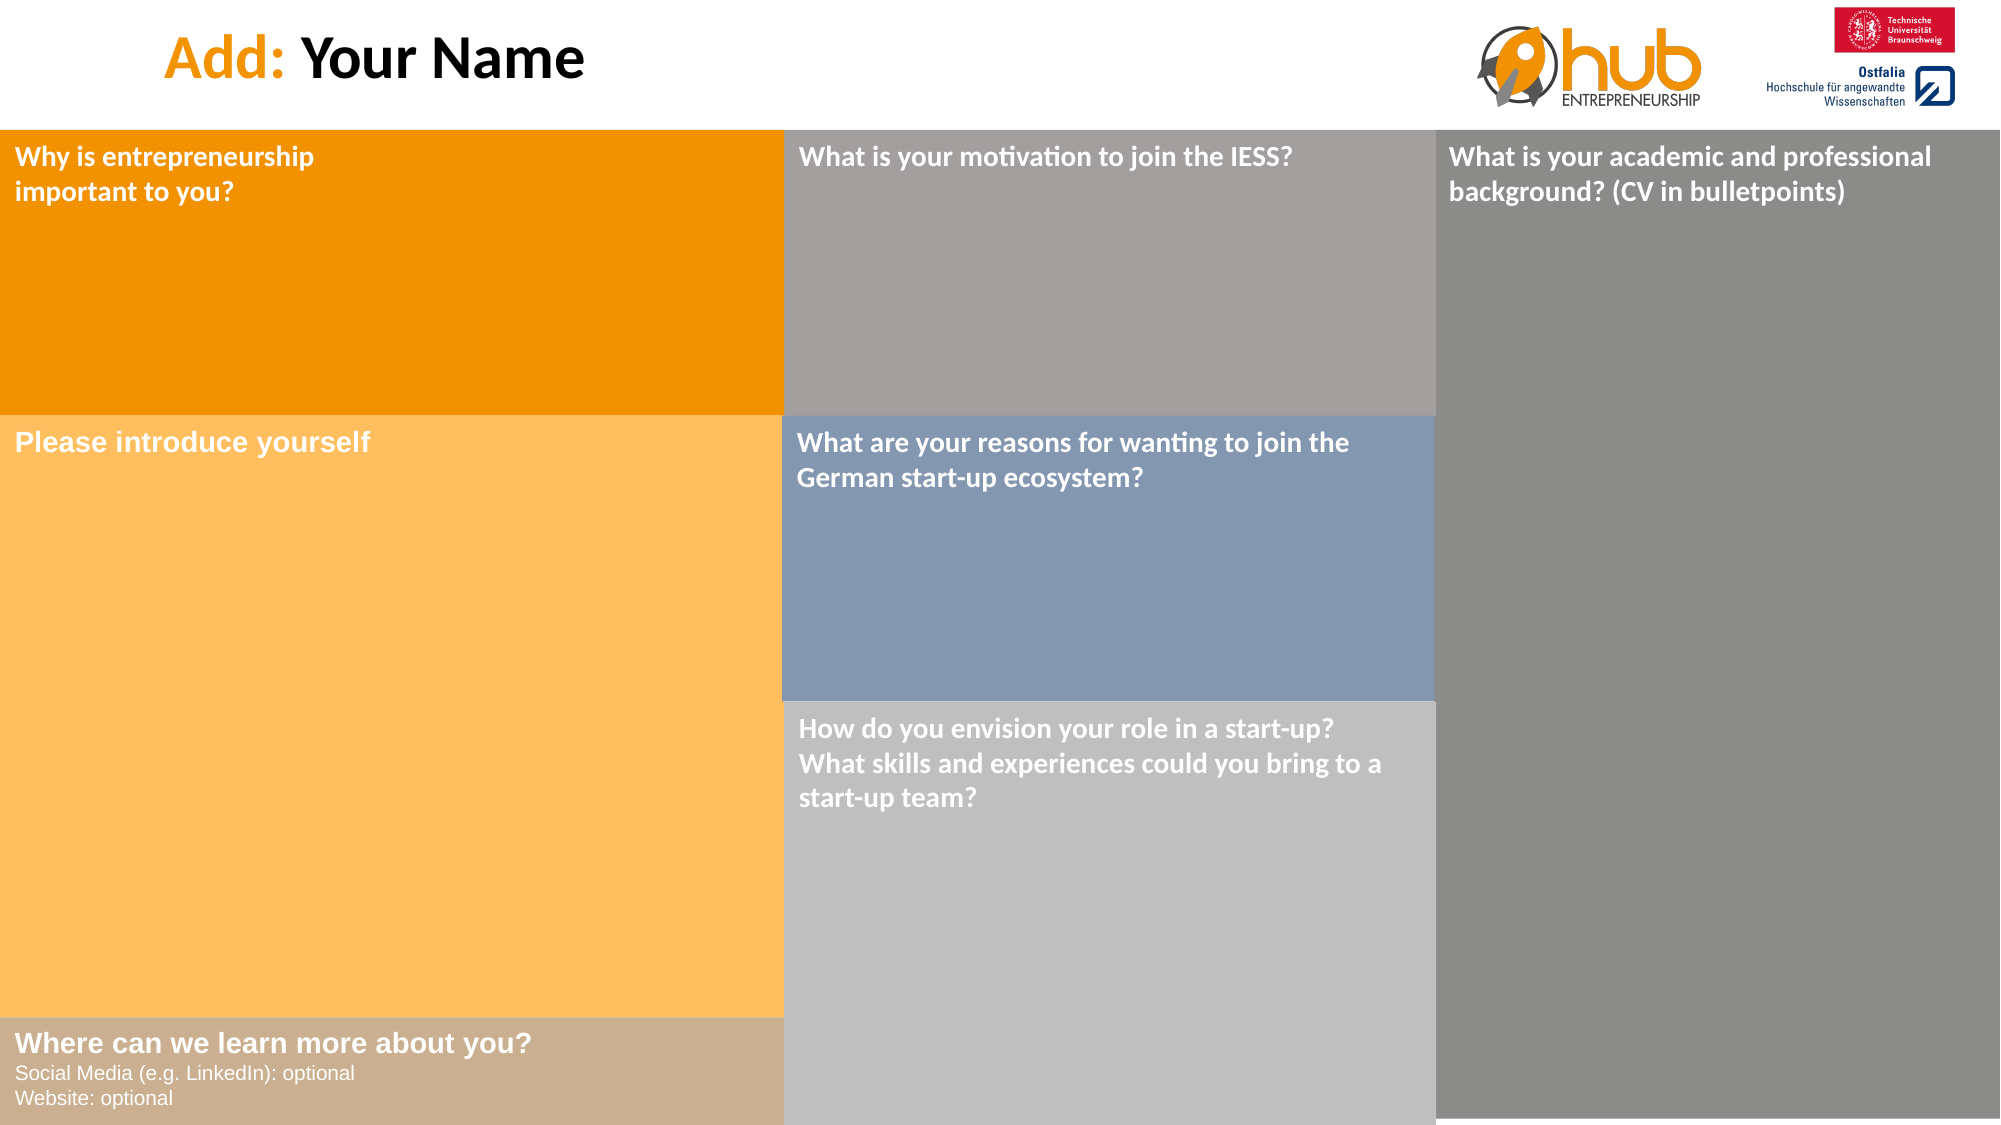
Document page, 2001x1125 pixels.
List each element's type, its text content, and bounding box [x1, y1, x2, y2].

picture [1476, 6, 1956, 108]
text_box How do you envision your role in a start-up? What skills and experiences could you bring to a start-up team? [783, 700, 1437, 1125]
text_box Add: Your Name [0, 0, 2000, 108]
text_box Please introduce yourself [0, 415, 783, 1017]
text_box What are your reasons for wanting to join the German start-up ecosystem? [781, 415, 1435, 702]
text_box What is your motivation to join the IESS? [785, 129, 1437, 417]
text_box Why is entrepreneurship important to you? [0, 129, 785, 415]
text_box What is your academic and professional background? (CV in bulletpoints) [1435, 129, 2000, 1120]
text_box Where can we learn more about you? Social Media (e.g. LinkedIn): optional Website: optional [0, 1017, 783, 1125]
